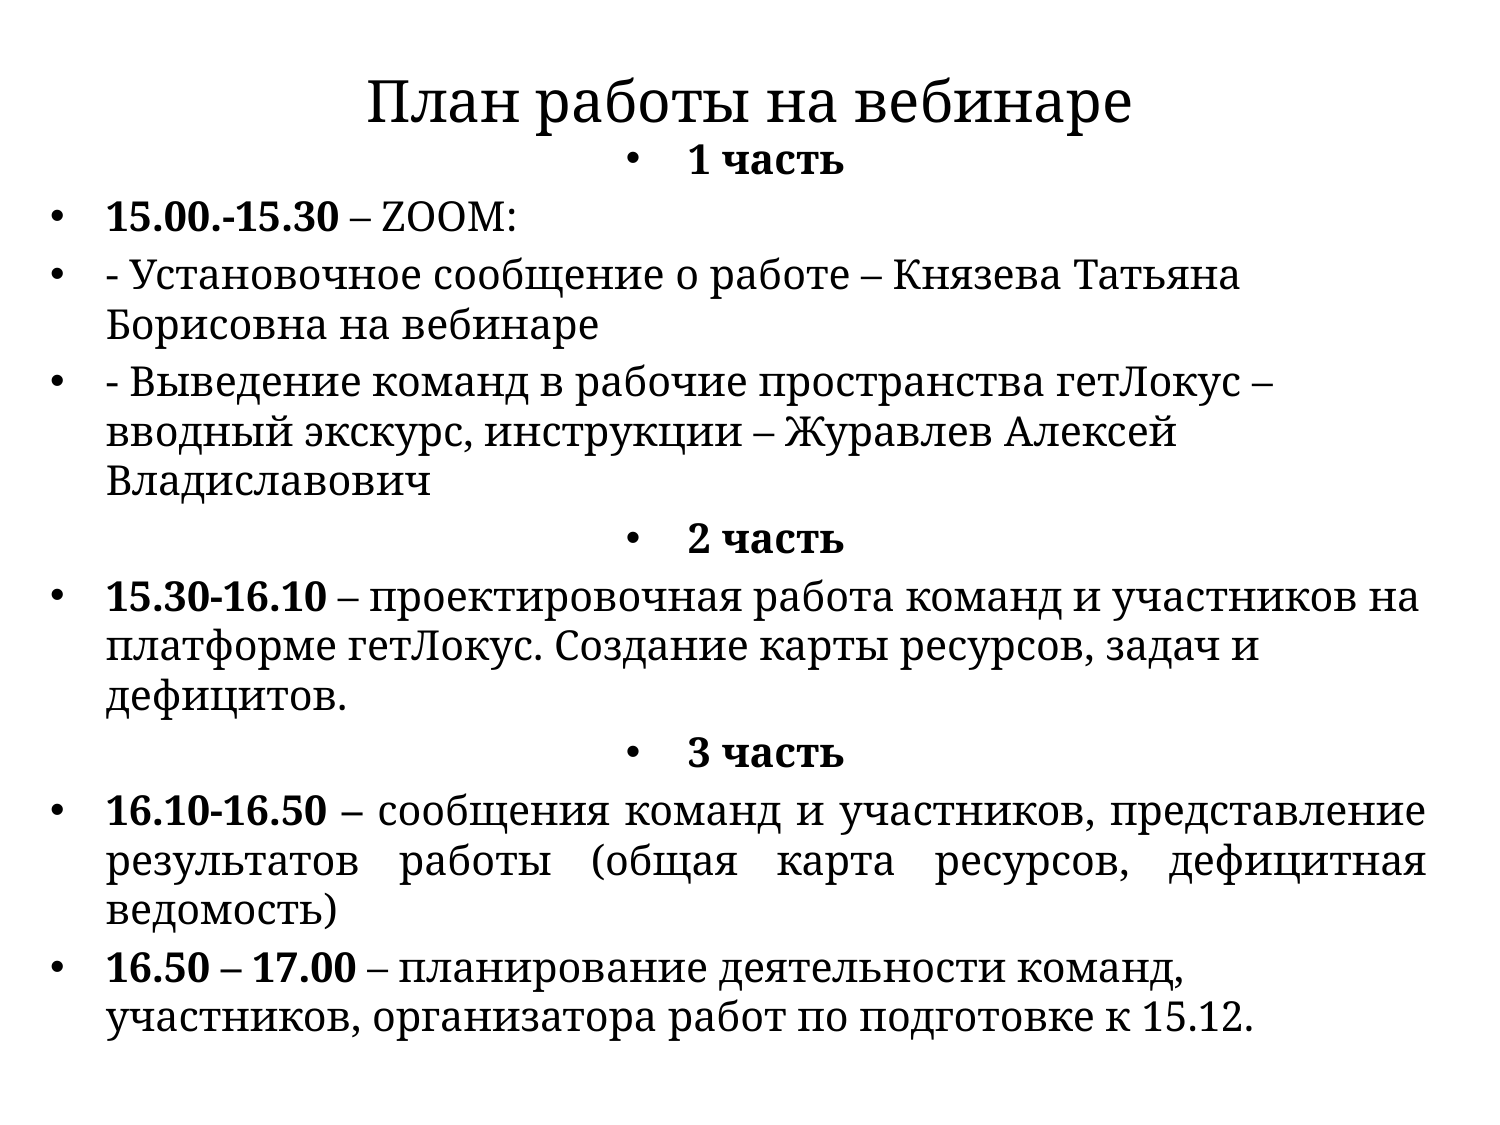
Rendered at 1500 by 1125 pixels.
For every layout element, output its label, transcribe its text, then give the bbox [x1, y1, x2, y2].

title План работы на вебинаре [75, 45, 1425, 125]
list 1 часть 15.00.-15.30 – ZOOM: - Установочное сообщение о работе – Князева Татьяна Борисовна на вебинаре - Выведение команд в рабочие пространства гетЛокус – вводный экскурс, инструкции – Журавлев Алексей Владиславович 2 часть 15.30-16.10 – проектировочная работа команд и участников на платформе гетЛокус. Создание карты ресурсов, задач и дефицитов. 3 часть 16.10-16.50 – сообщения команд и участников, представление результатов работы (общая карта ресурсов, дефицитная ведомость) 16.50 – 17.00 – планирование деятельности команд, участников, организатора работ по подготовке к 15.12. [35, 125, 1442, 1055]
